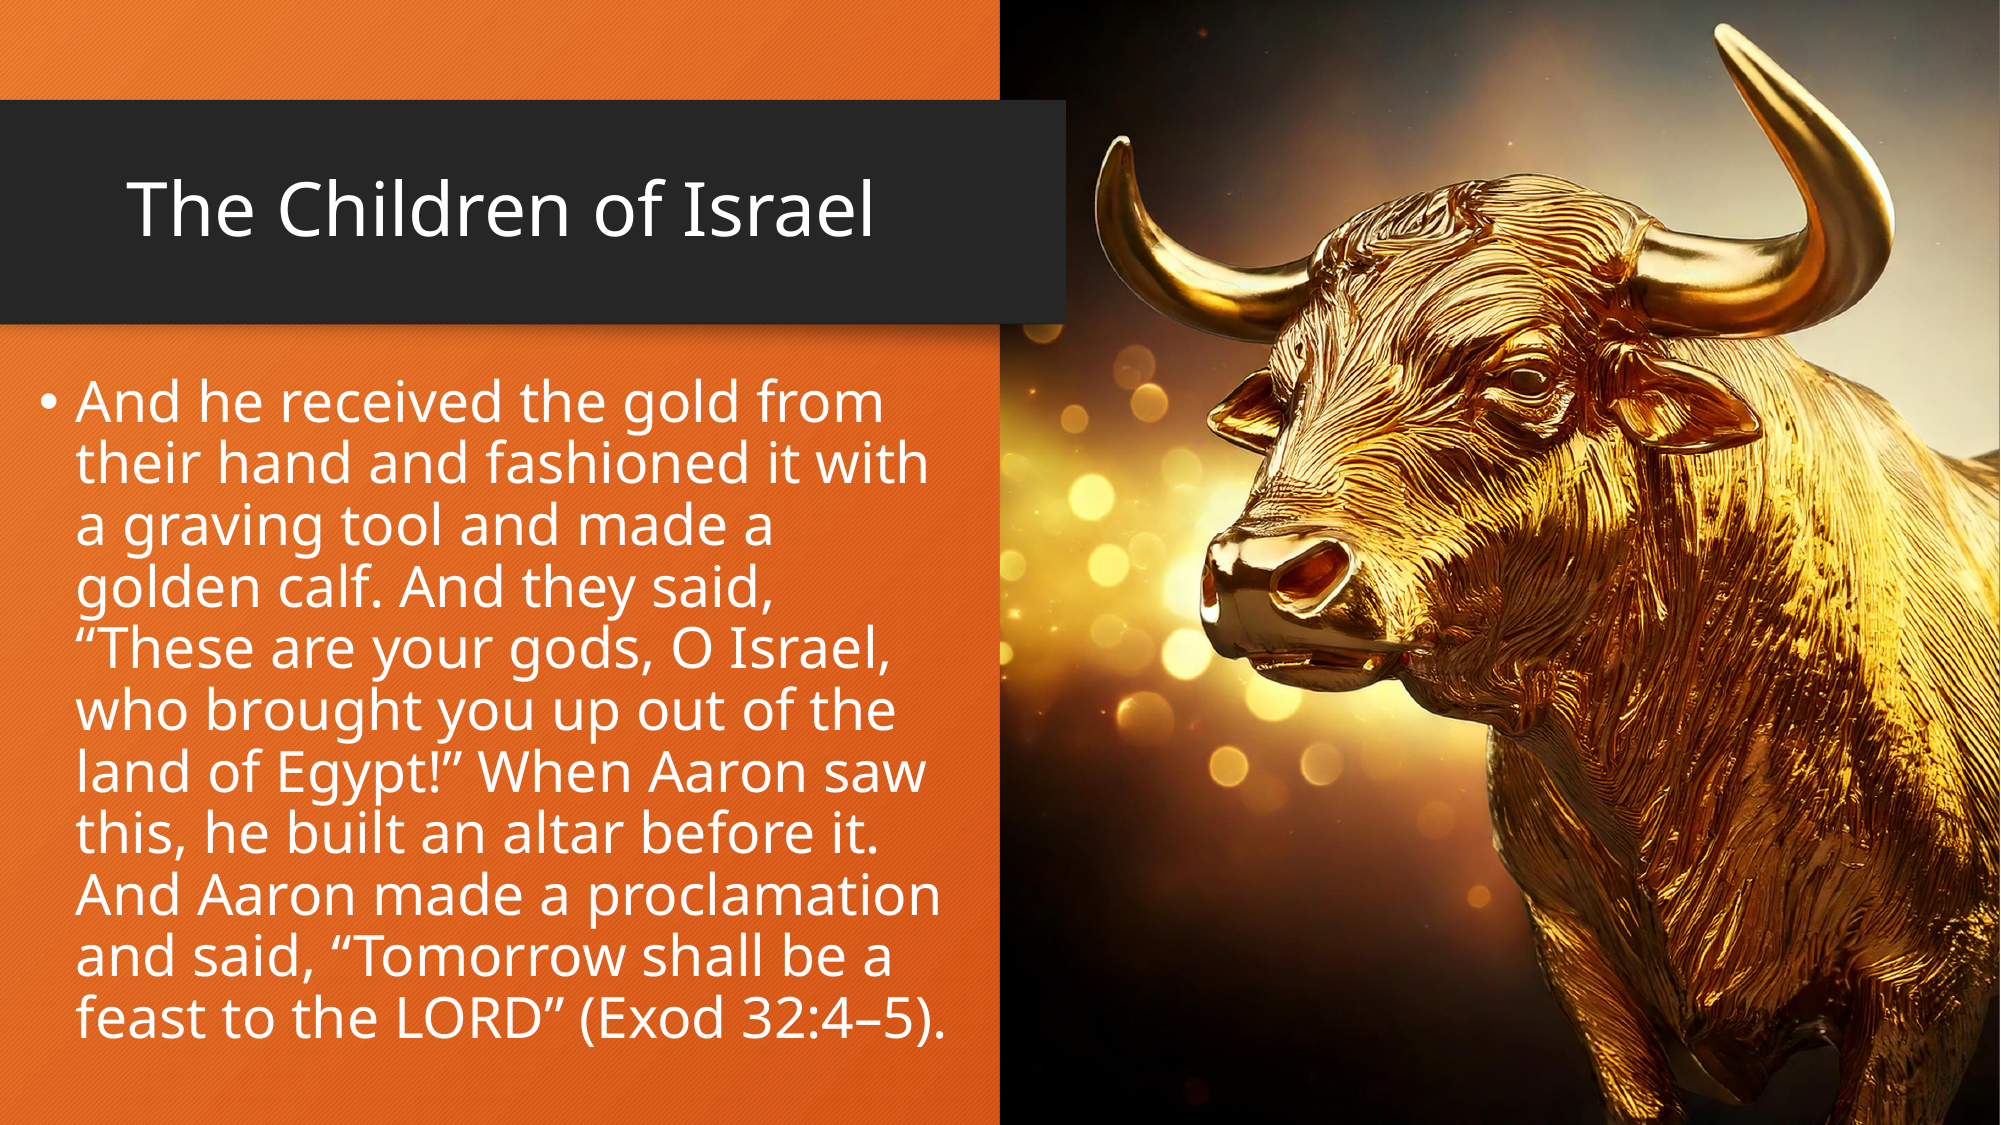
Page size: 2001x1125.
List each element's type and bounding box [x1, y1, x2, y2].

picture [0, 0, 2000, 1125]
text_box [0, 367, 999, 1125]
text_box [0, 0, 999, 322]
